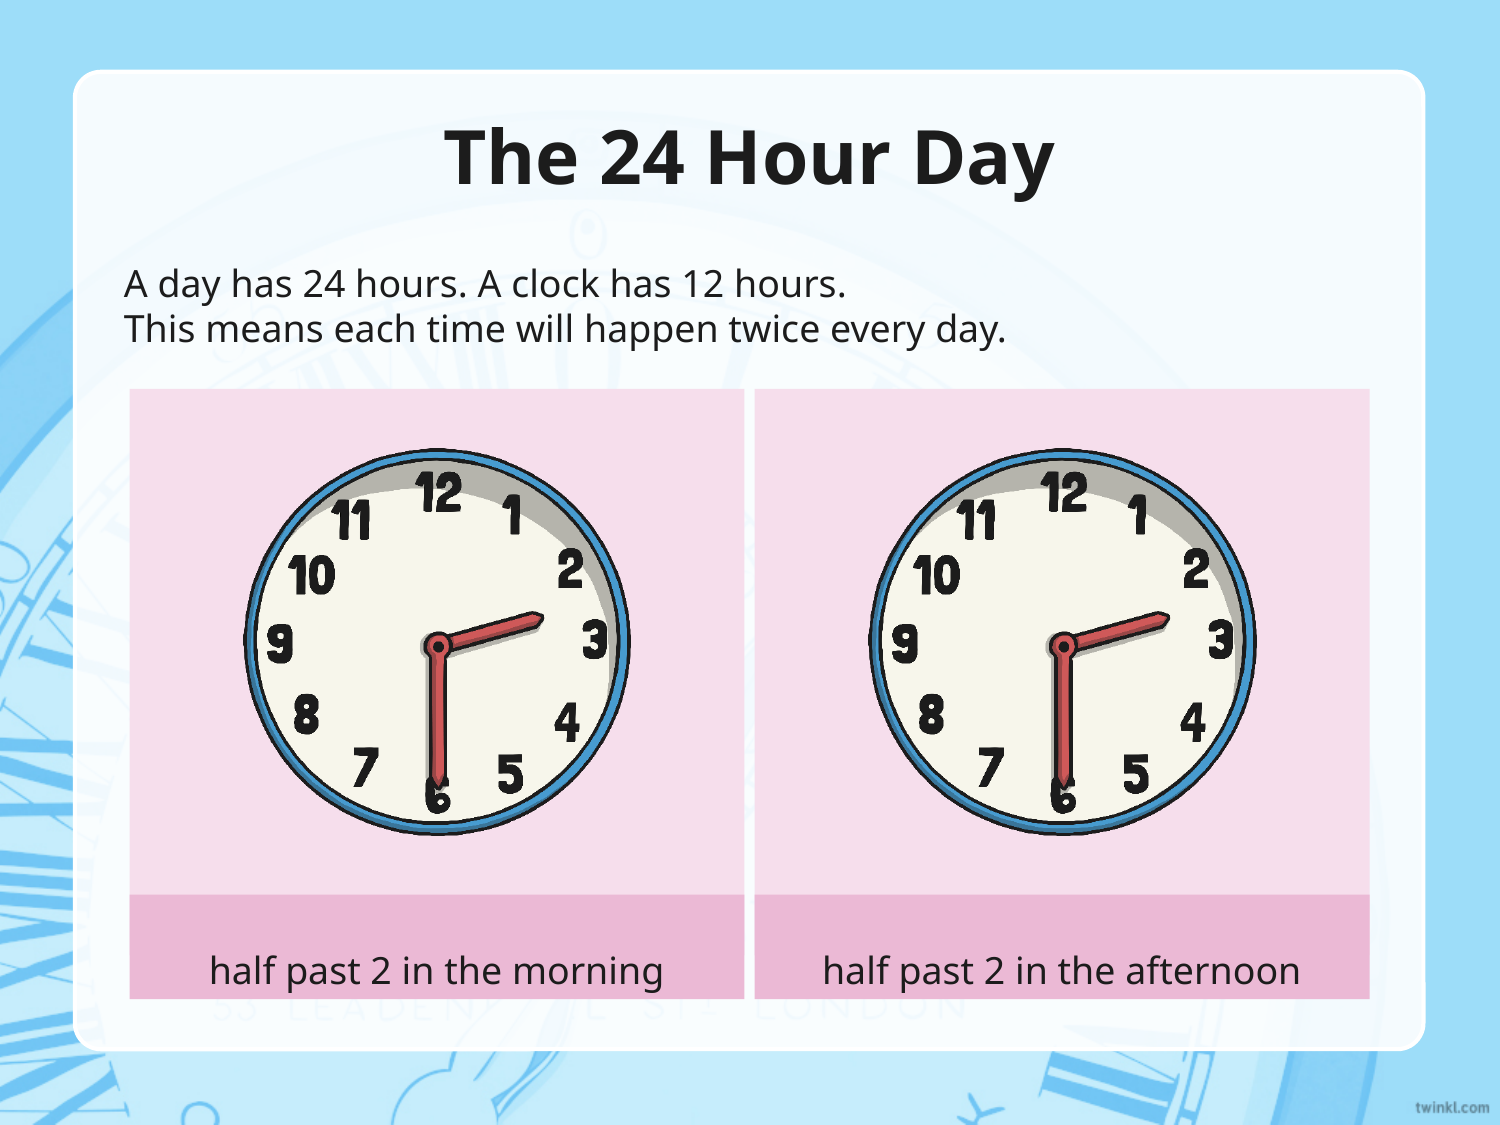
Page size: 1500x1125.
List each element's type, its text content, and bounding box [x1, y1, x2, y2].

text_box half past 2 in the afternoon [754, 894, 1370, 1000]
picture [0, 0, 1500, 1125]
text_box [128, 388, 745, 956]
text_box [754, 388, 1371, 956]
title The 24 Hour Day [73, 76, 1426, 244]
text_box A day has 24 hours. A clock has 12 hours. This means each time will happen twice every day. [123, 248, 1376, 362]
text_box half past 2 in the morning [129, 894, 745, 1000]
